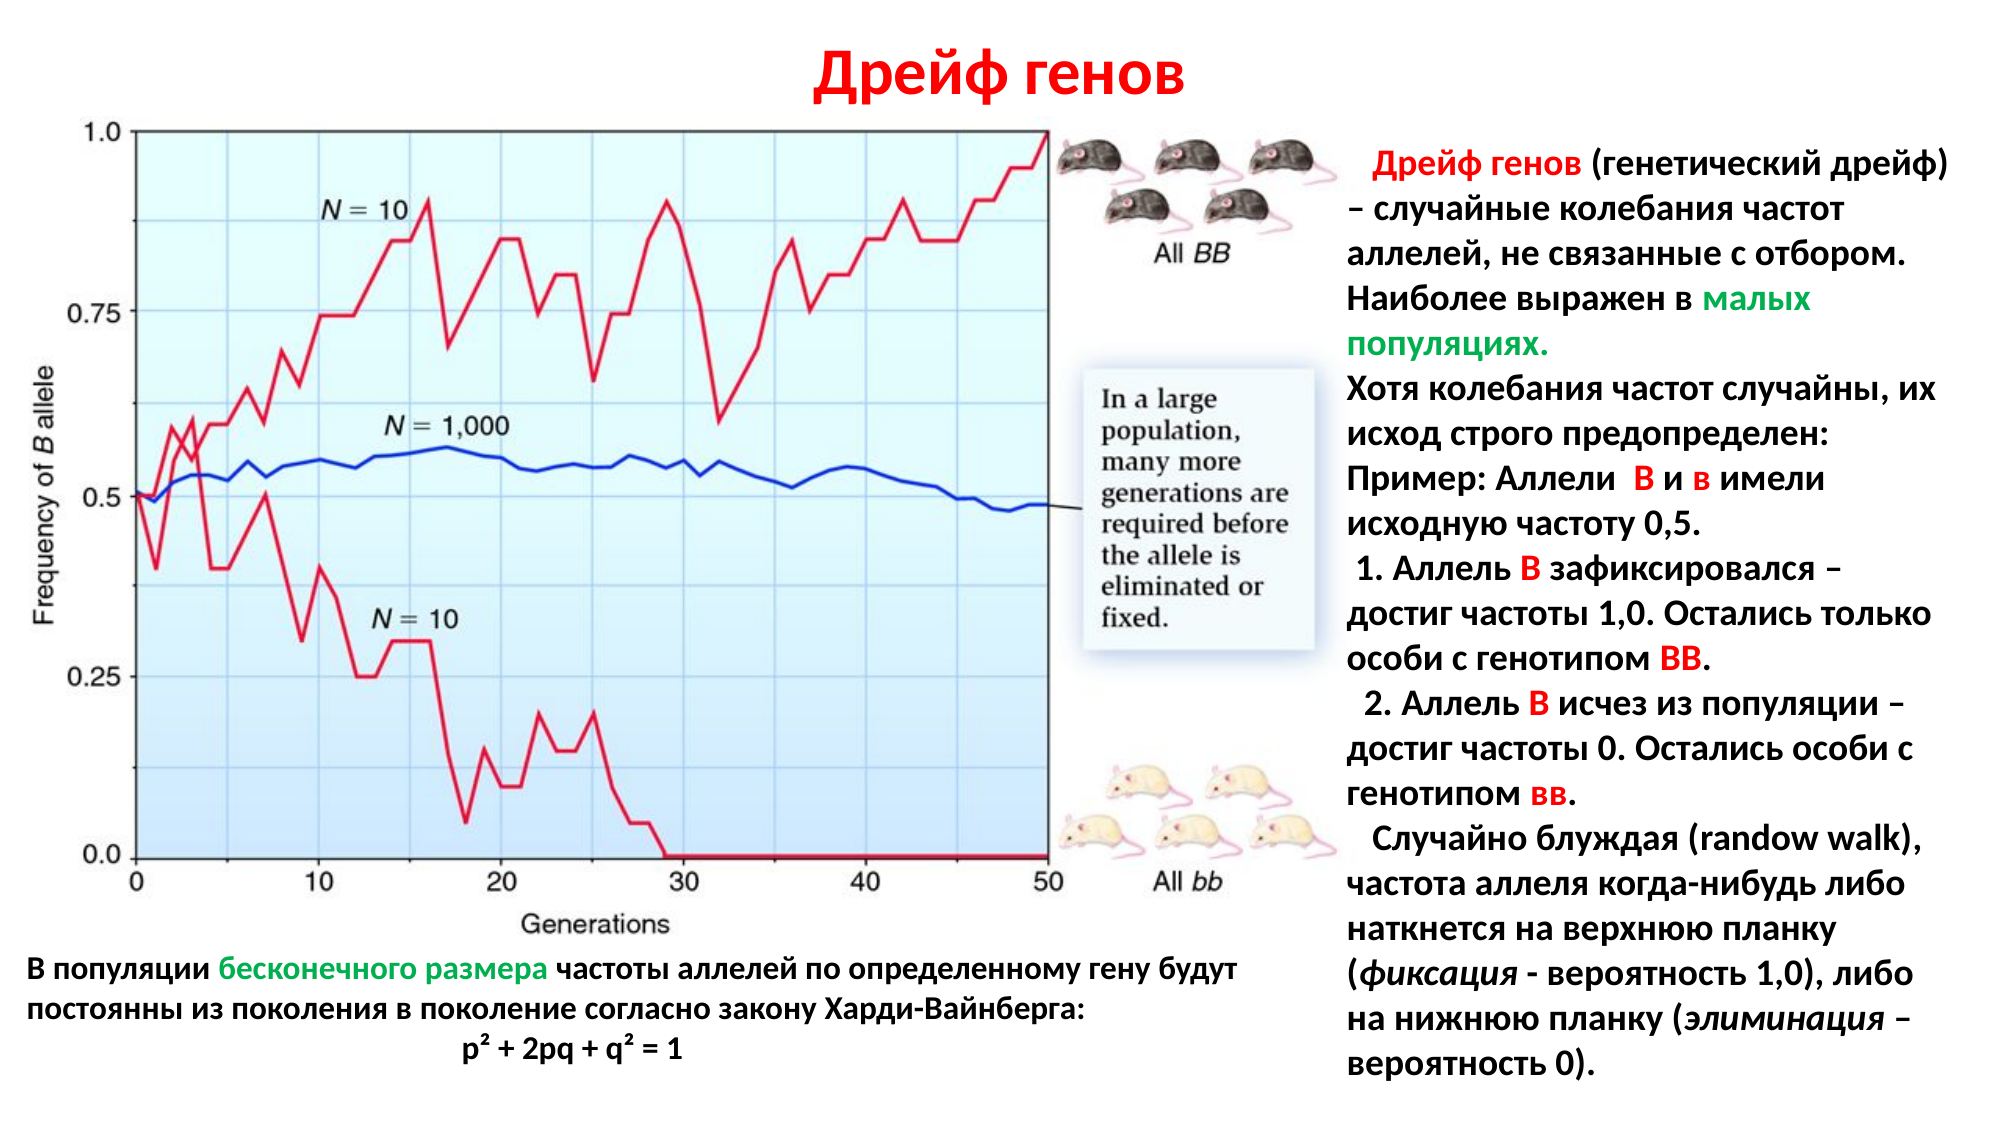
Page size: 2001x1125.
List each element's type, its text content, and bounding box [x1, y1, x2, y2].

text_box Дрейф генов (генетический дрейф) – случайные колебания частот аллелей, не связанные с отбором. Наиболее выражен в малых популяциях. Хотя колебания частот случайны, их исход строго предопределен: Пример: Аллели В и в имели исходную частоту 0,5. 1. Аллель В зафиксировался – достиг частоты 1,0. Остались только особи с генотипом ВВ. 2. Аллель В исчез из популяции – достиг частоты 0. Остались особи с генотипом вв. Случайно блуждая (randow walk), частота аллеля когда-нибудь либо наткнется на верхнюю планку (фиксация - вероятность 1,0), либо на нижнюю планку (элиминация – вероятность 0). [1331, 130, 1971, 1125]
text_box В популяции бесконечного размера частоты аллелей по определенному гену будут постоянны из поколения в поколение согласно закону Харди-Вайнберга: p² + 2pq + q² = 1 [11, 938, 1295, 1074]
title Дрейф генов [137, 15, 1863, 130]
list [29, 116, 1359, 939]
